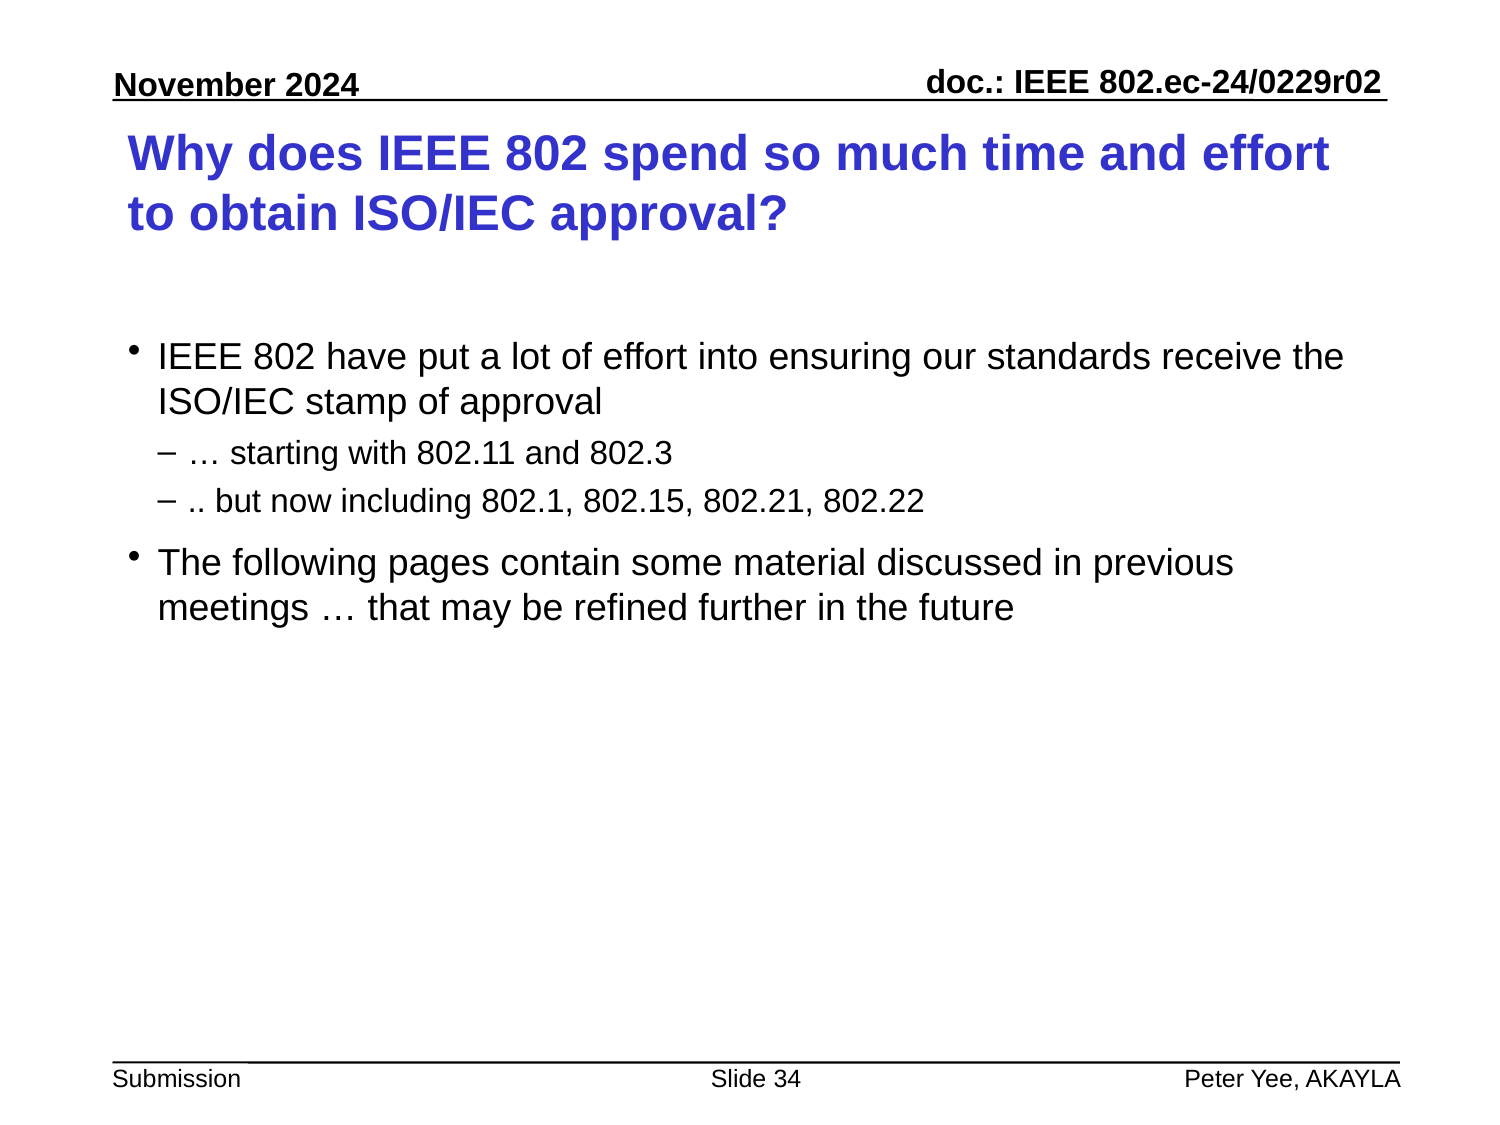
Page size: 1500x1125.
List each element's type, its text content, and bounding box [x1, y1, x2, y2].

footer Peter Yee, AKAYLA [1183, 1061, 1402, 1093]
list IEEE 802 have put a lot of effort into ensuring our standards receive the ISO/IEC stamp of approval … starting with 802.11 and 802.3 .. but now including 802.1, 802.15, 802.21, 802.22 The following pages contain some material discussed in previous meetings … that may be refined further in the future [112, 324, 1388, 1000]
slide_number Slide 34 [709, 1061, 803, 1093]
title Why does IEEE 802 spend so much time and effort to obtain ISO/IEC approval? [112, 112, 1388, 288]
